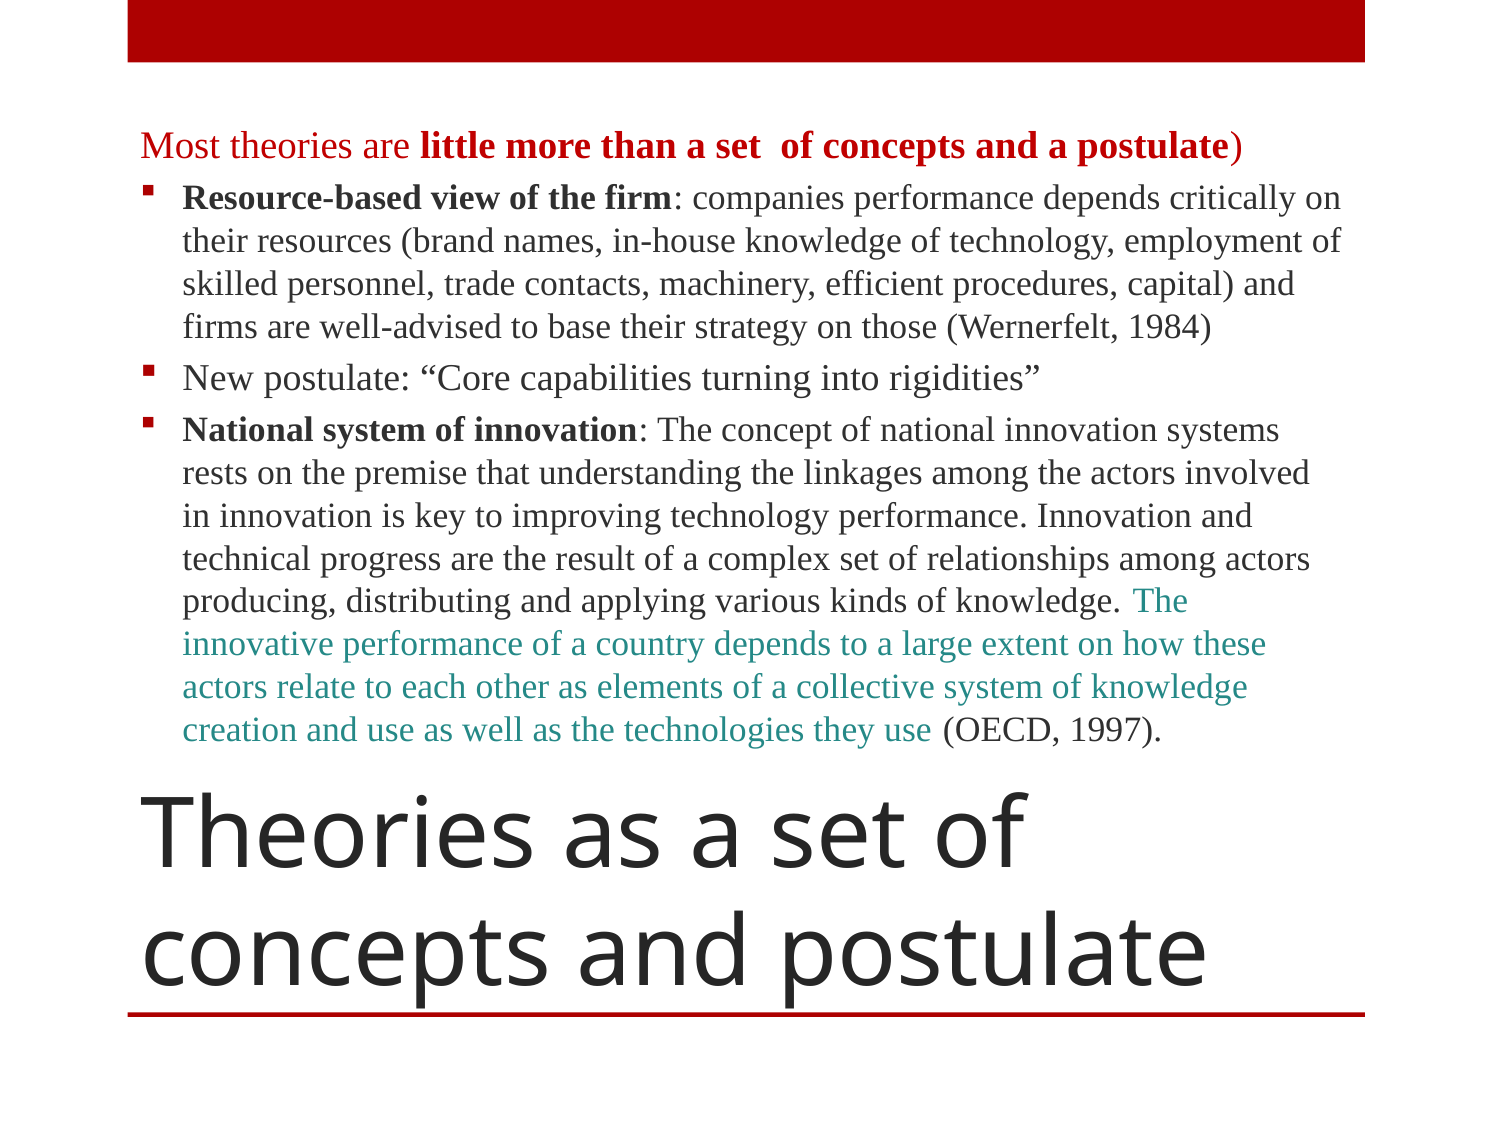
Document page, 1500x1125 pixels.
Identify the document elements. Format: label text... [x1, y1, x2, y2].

title Theories as a set of concepts and postulate [125, 776, 1238, 1013]
list Most theories are little more than a set of concepts and a postulate) Resource-based view of the firm: companies performance depends critically on their resources (brand names, in-house knowledge of technology, employment of skilled personnel, trade contacts, machinery, efficient procedures, capital) and firms are well-advised to base their strategy on those (Wernerfelt, 1984) New postulate: “Core capabilities turning into rigidities” National system of innovation: The concept of national innovation systems rests on the premise that understanding the linkages among the actors involved in innovation is key to improving technology performance. Innovation and technical progress are the result of a complex set of relationships among actors producing, distributing and applying various kinds of knowledge. The innovative performance of a country depends to a large extent on how these actors relate to each other as elements of a collective system of knowledge creation and use as well as the technologies they use (OECD, 1997). [125, 112, 1363, 776]
